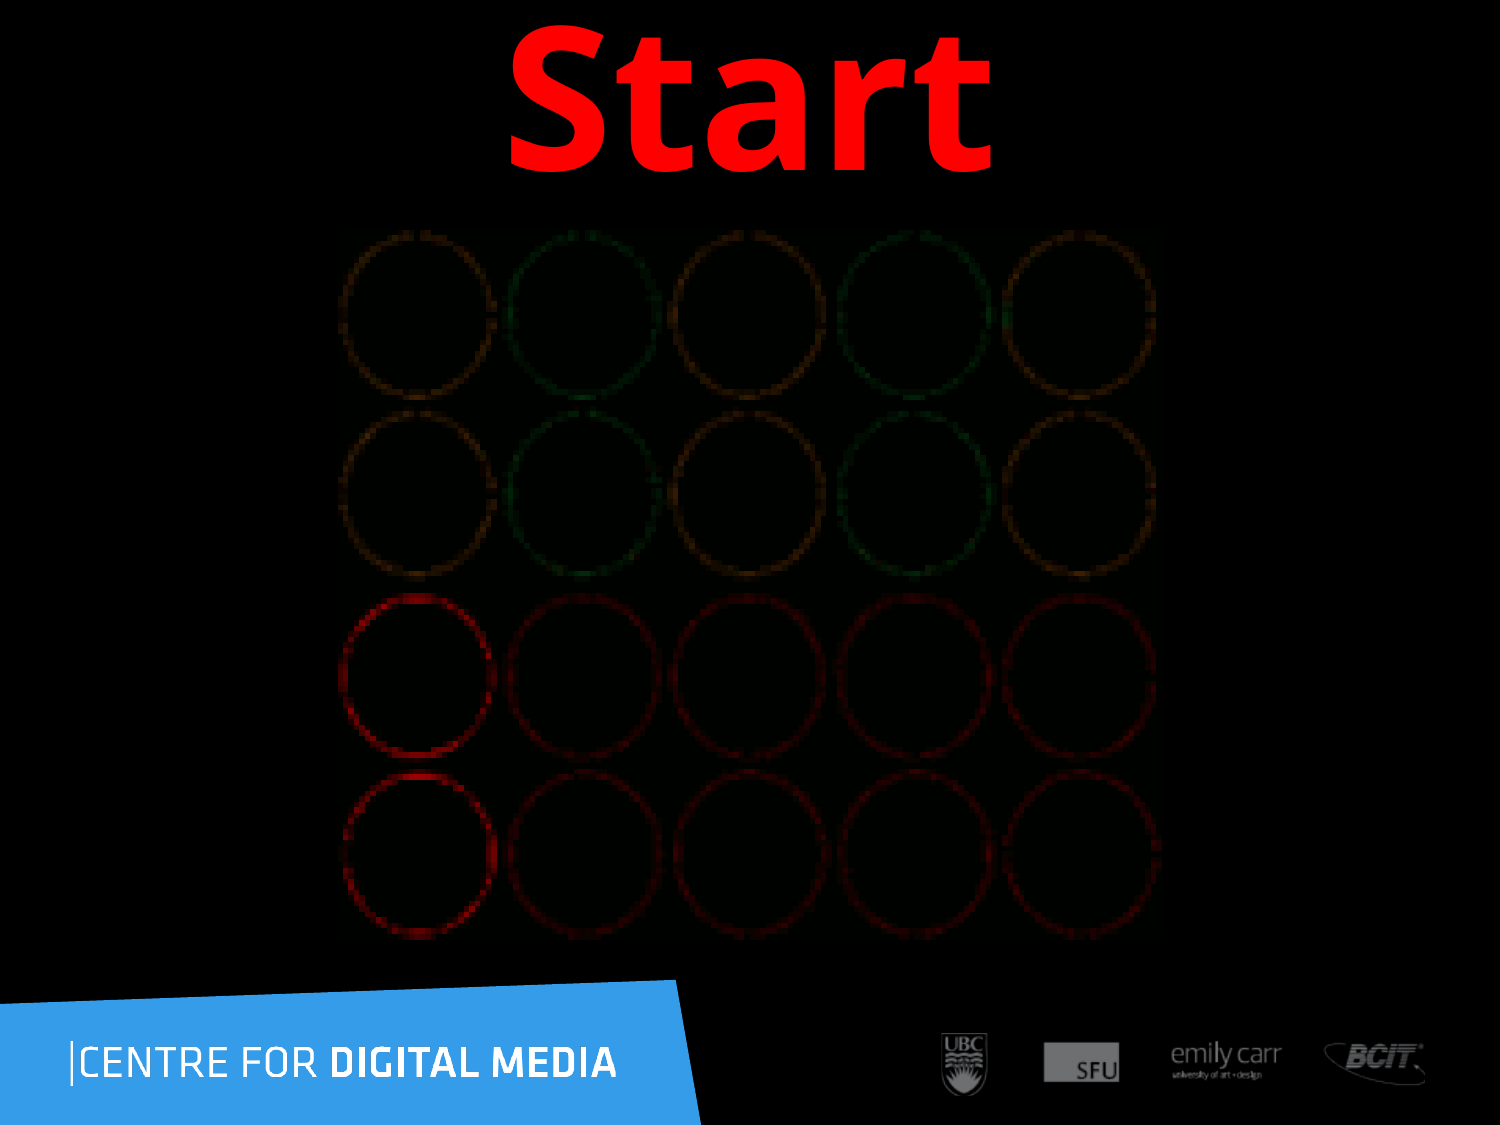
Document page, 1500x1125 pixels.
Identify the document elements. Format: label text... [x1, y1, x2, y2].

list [74, 230, 1426, 940]
title Start [75, 7, 1425, 175]
